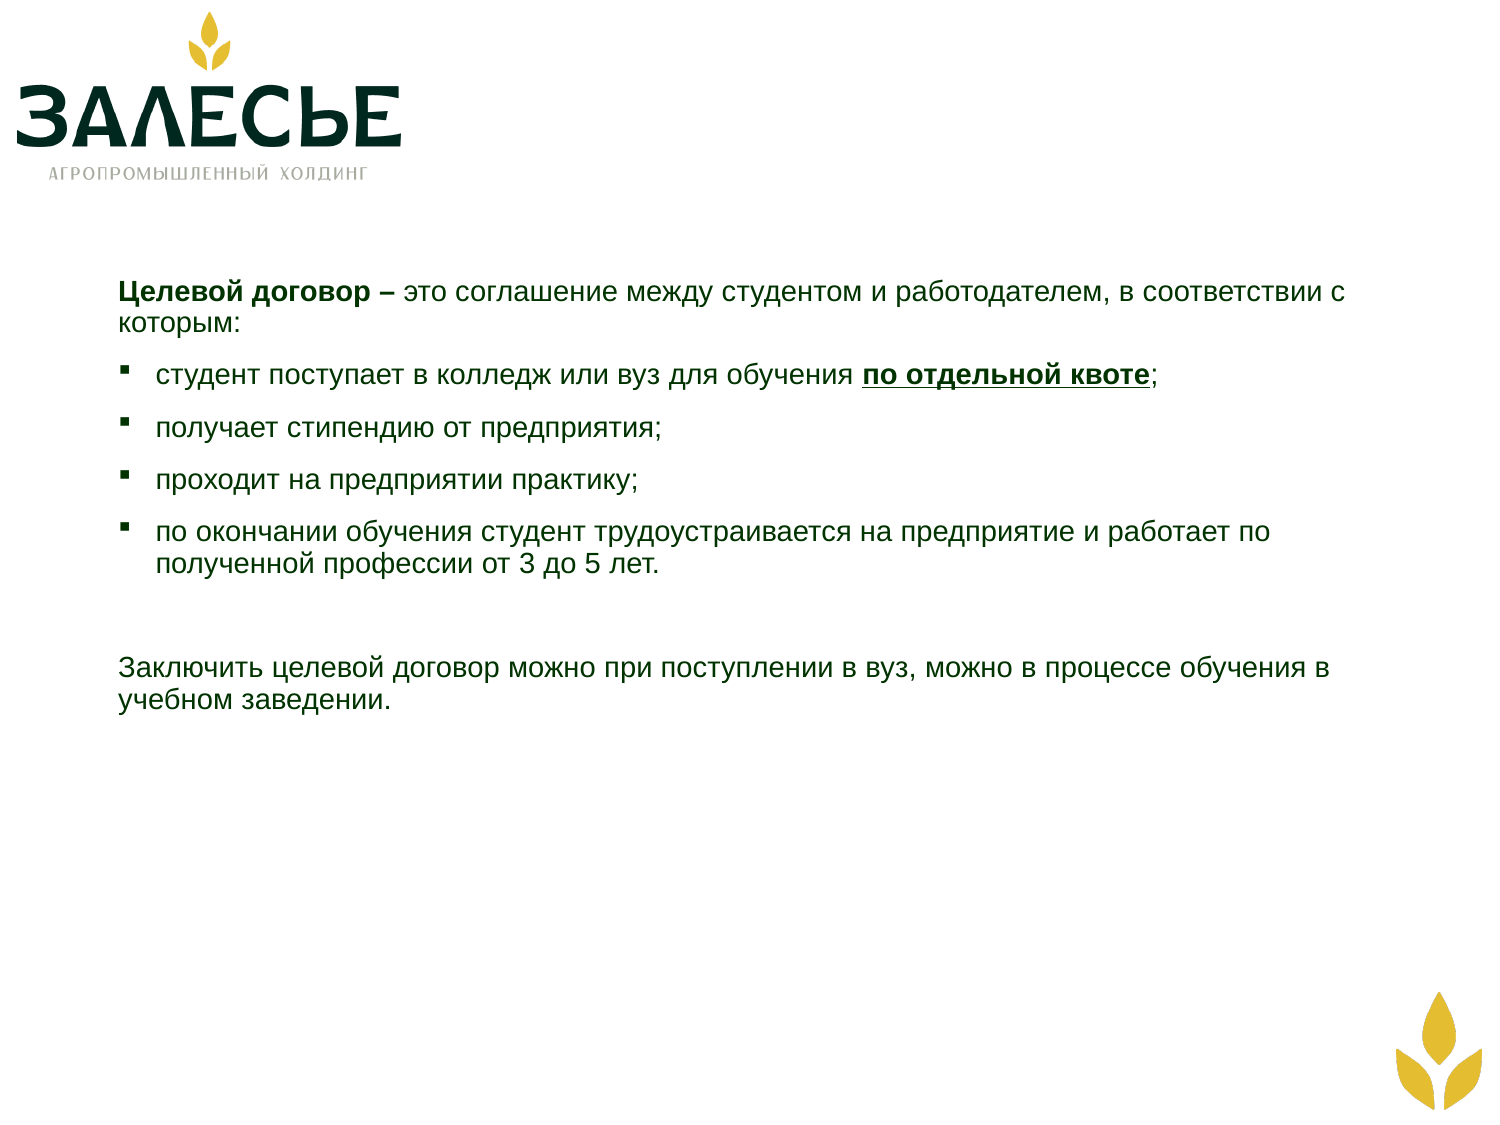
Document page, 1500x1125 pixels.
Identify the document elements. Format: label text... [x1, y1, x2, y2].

list Целевой договор – это соглашение между студентом и работодателем, в соответствии с которым: студент поступает в колледж или вуз для обучения по отдельной квоте; получает стипендию от предприятия; проходит на предприятии практику; по окончании обучения студент трудоустраивается на предприятие и работает по полученной профессии от 3 до 5 лет. Заключить целевой договор можно при поступлении в вуз, можно в процессе обучения в учебном заведении. [103, 197, 1397, 851]
picture [1396, 992, 1482, 1110]
picture [17, 11, 401, 181]
